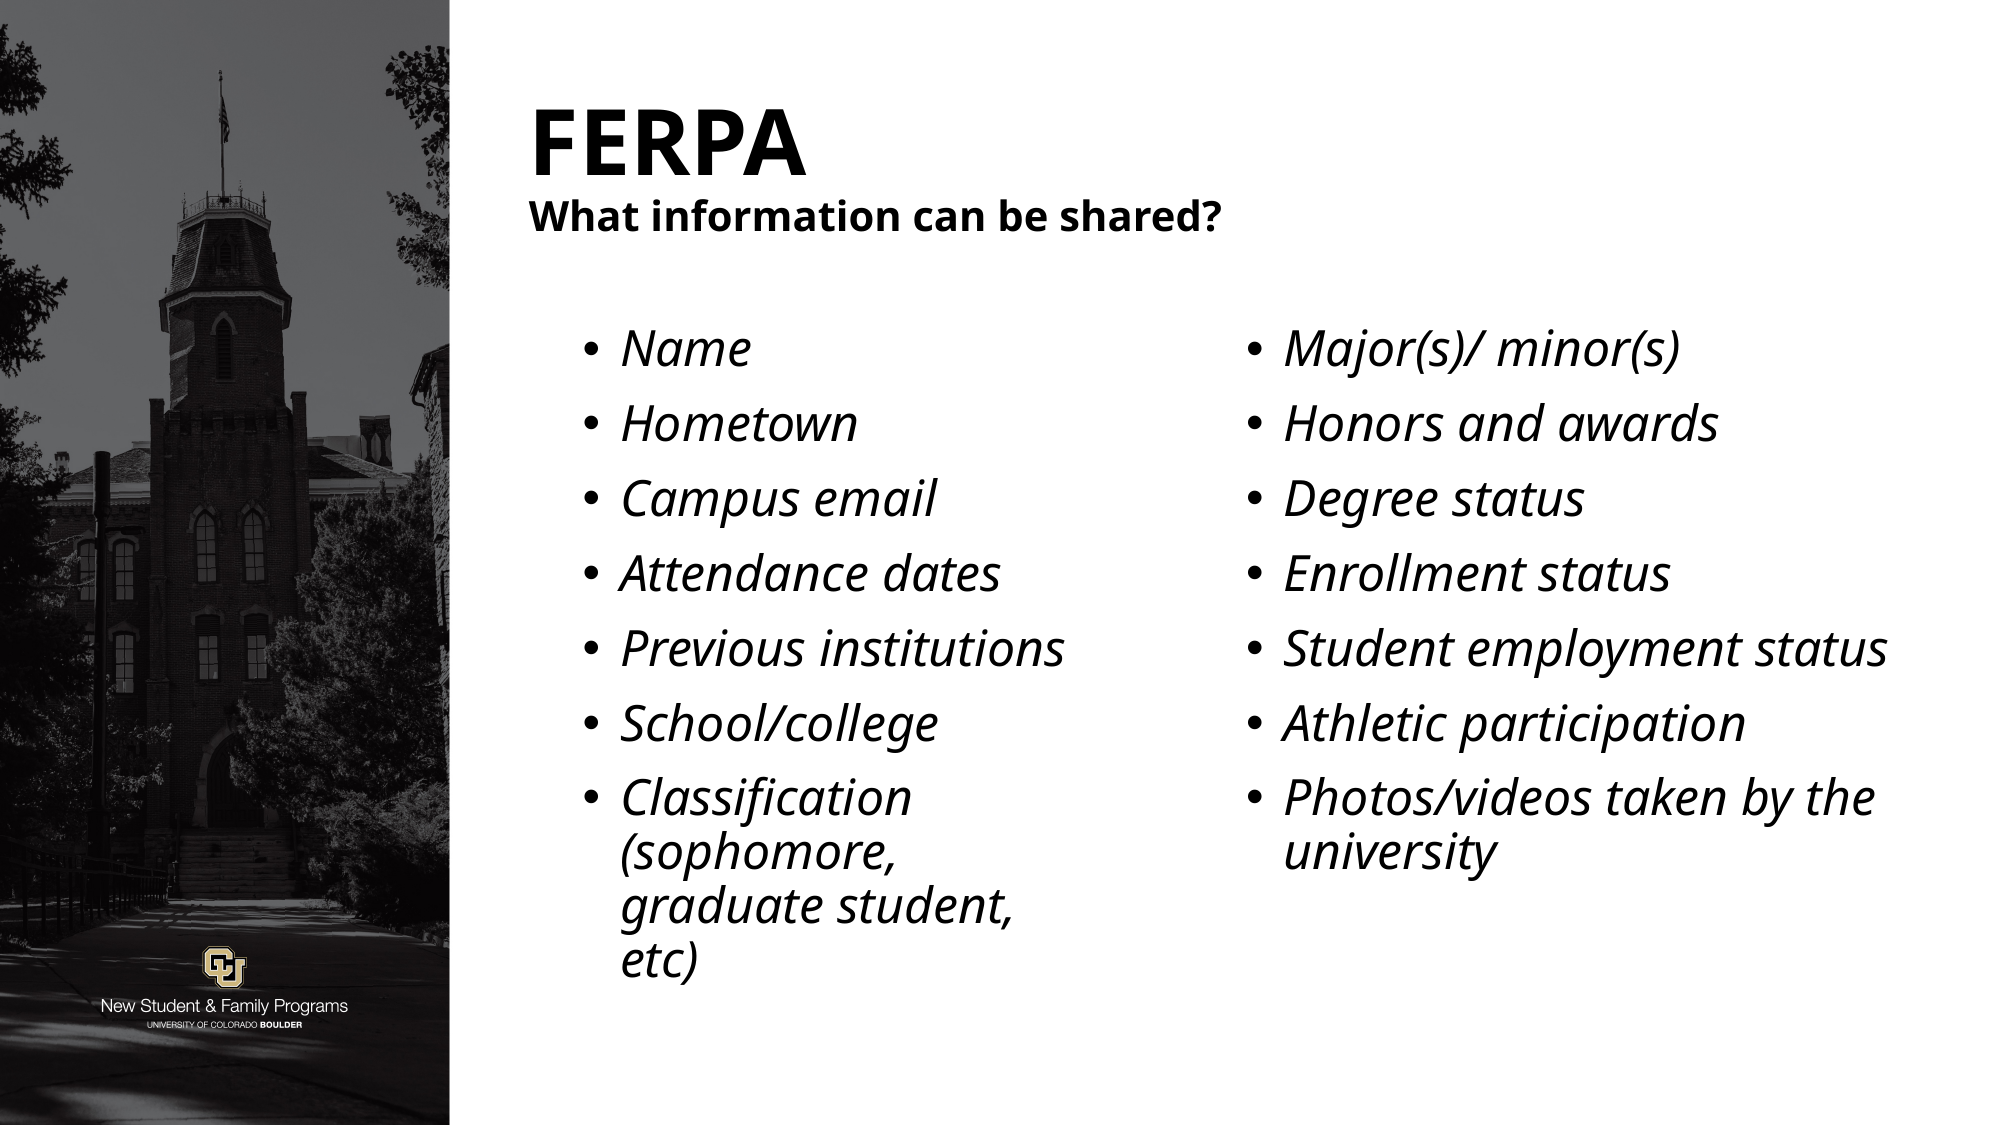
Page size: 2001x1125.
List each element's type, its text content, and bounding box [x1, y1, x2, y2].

list Name Hometown Campus email Attendance dates Previous institutions School/college Classification (sophomore, graduate student, etc) [567, 316, 1095, 1031]
picture [0, 0, 2001, 1125]
title FERPA What information can be shared? [513, 59, 1949, 278]
text_box Major(s)/ minor(s) Honors and awards Degree status Enrollment status Student employment status Athletic participation Photos/videos taken by the university [1231, 316, 1972, 944]
